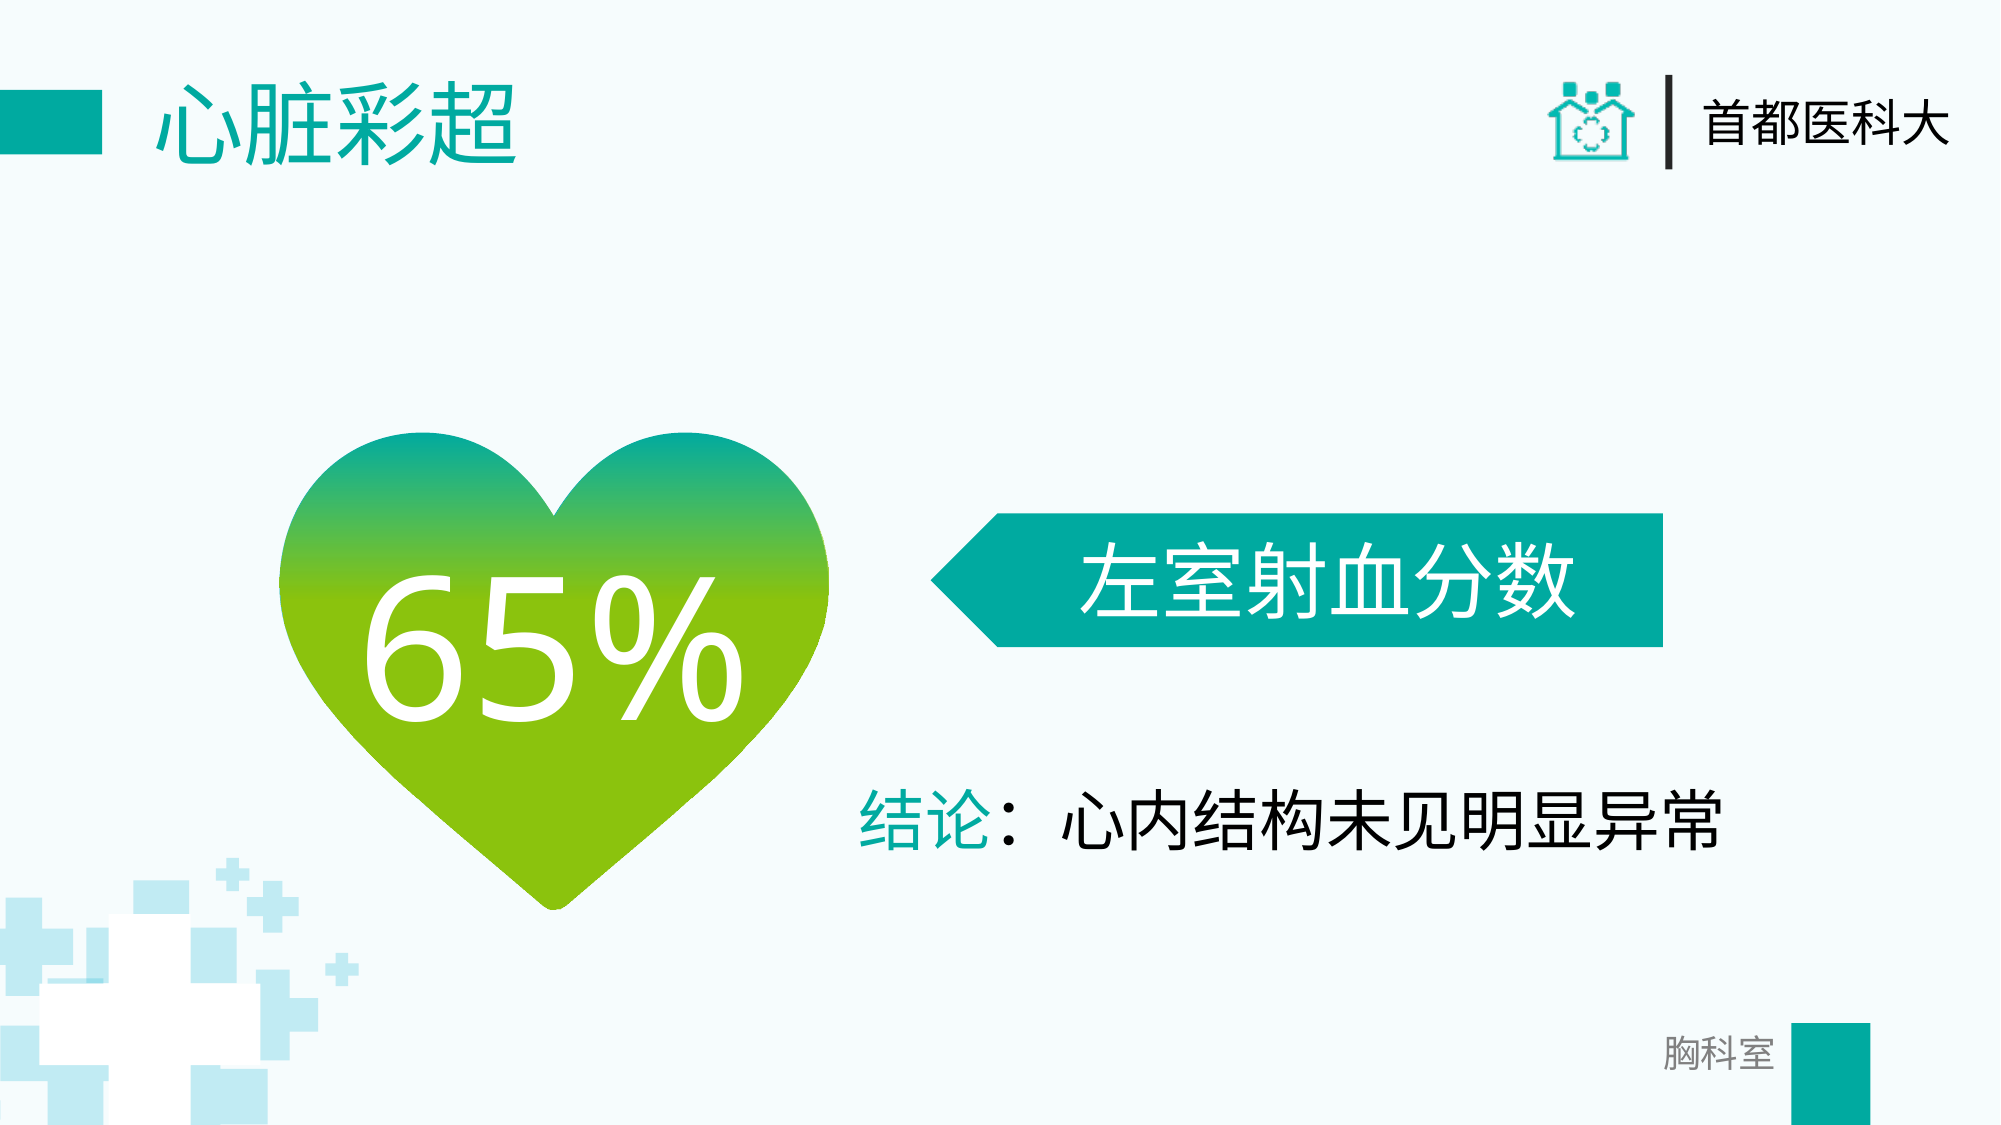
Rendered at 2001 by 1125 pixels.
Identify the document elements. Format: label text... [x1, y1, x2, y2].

list 结论：心内结构未见明显异常 [844, 770, 1750, 1125]
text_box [930, 513, 1663, 648]
title 心脏彩超 [137, 59, 752, 185]
picture [1535, 65, 1649, 179]
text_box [279, 432, 829, 910]
